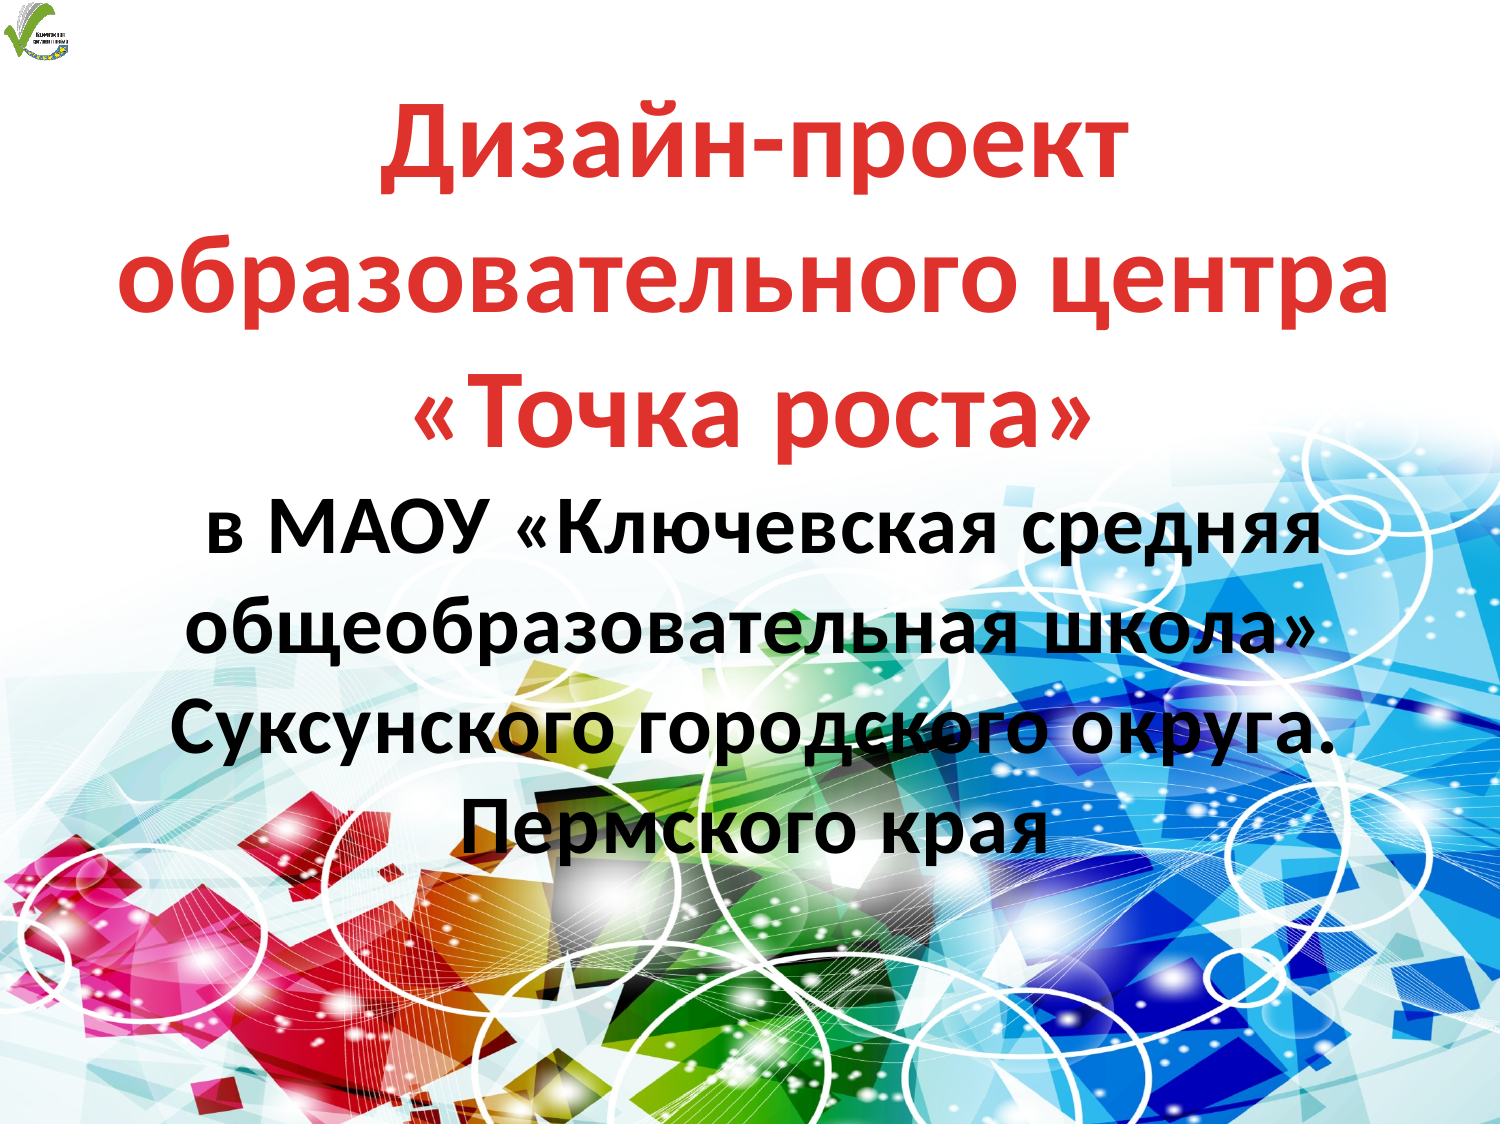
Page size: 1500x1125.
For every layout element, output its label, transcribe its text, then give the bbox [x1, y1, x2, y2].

picture [0, 0, 1500, 397]
title Дизайн-проект образовательного центра «Точка роста» в МАОУ «Ключевская средняя общеобразовательная школа» Суксунского городского округа. Пермского края [0, 397, 1500, 639]
picture [0, 639, 1500, 1124]
